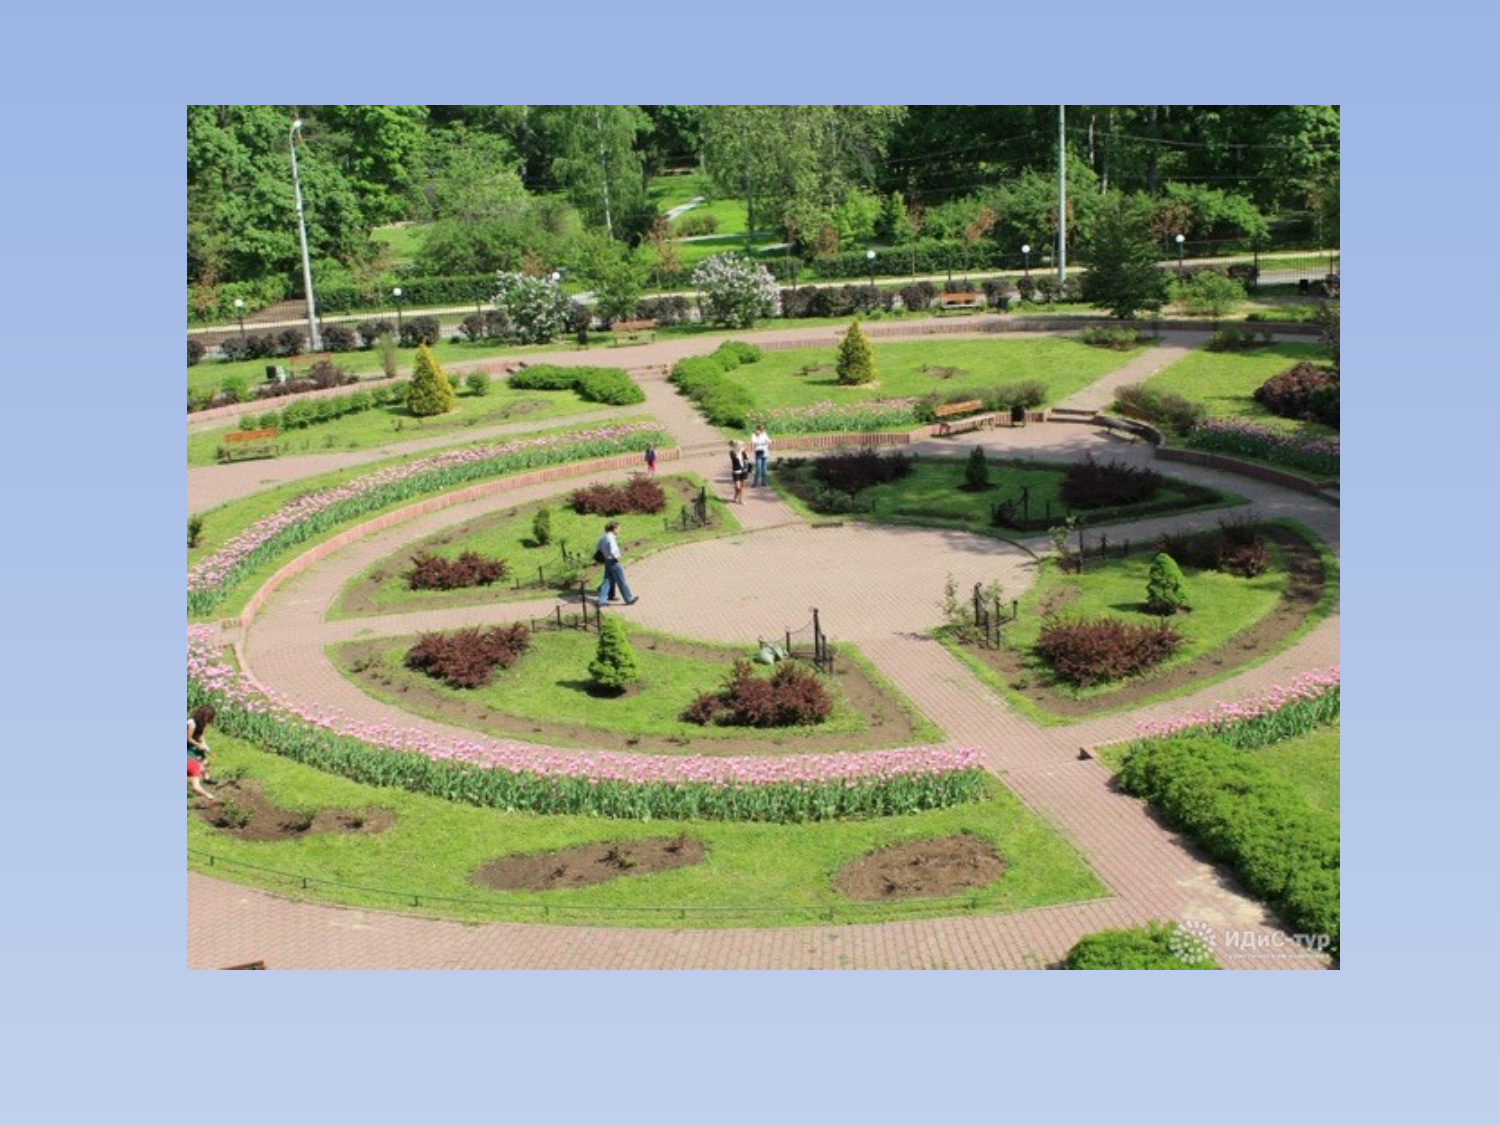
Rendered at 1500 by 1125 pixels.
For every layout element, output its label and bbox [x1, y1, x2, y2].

picture [187, 105, 1341, 970]
